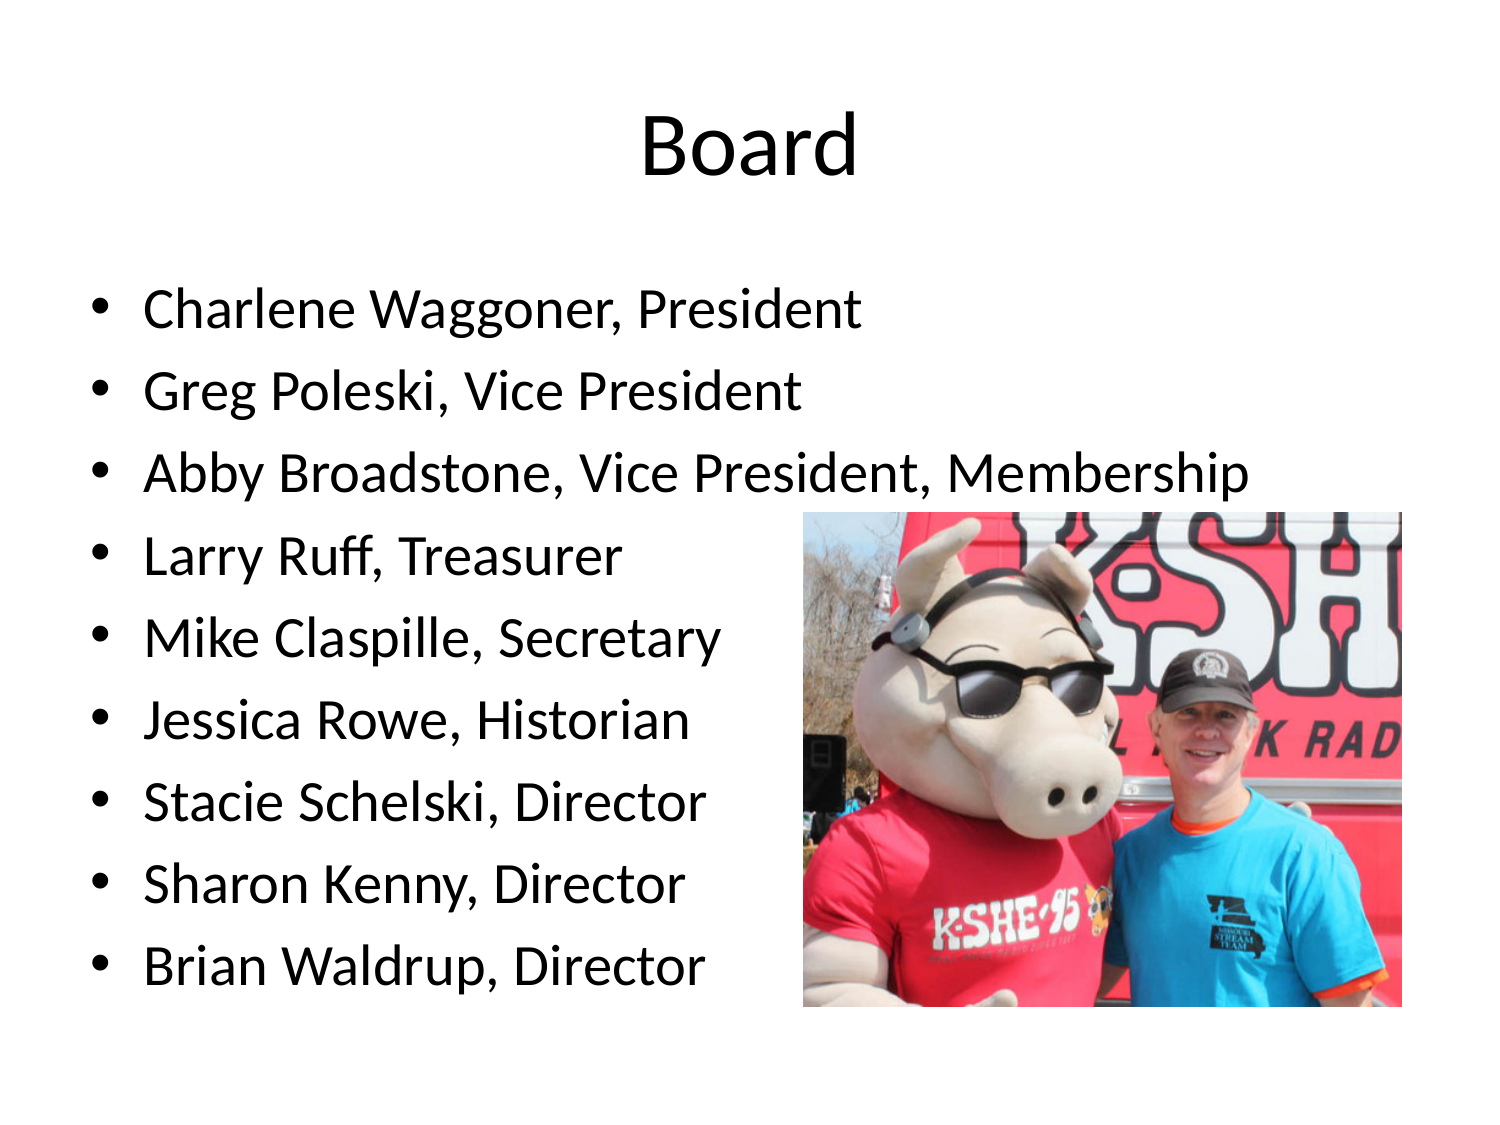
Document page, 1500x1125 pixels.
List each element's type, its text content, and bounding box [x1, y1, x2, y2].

picture [803, 512, 1402, 1007]
title Board [75, 45, 1425, 233]
list Charlene Waggoner, President Greg Poleski, Vice President Abby Broadstone, Vice President, Membership Larry Ruff, Treasurer Mike Claspille, Secretary Jessica Rowe, Historian Stacie Schelski, Director Sharon Kenny, Director Brian Waldrup, Director [75, 262, 1425, 1005]
